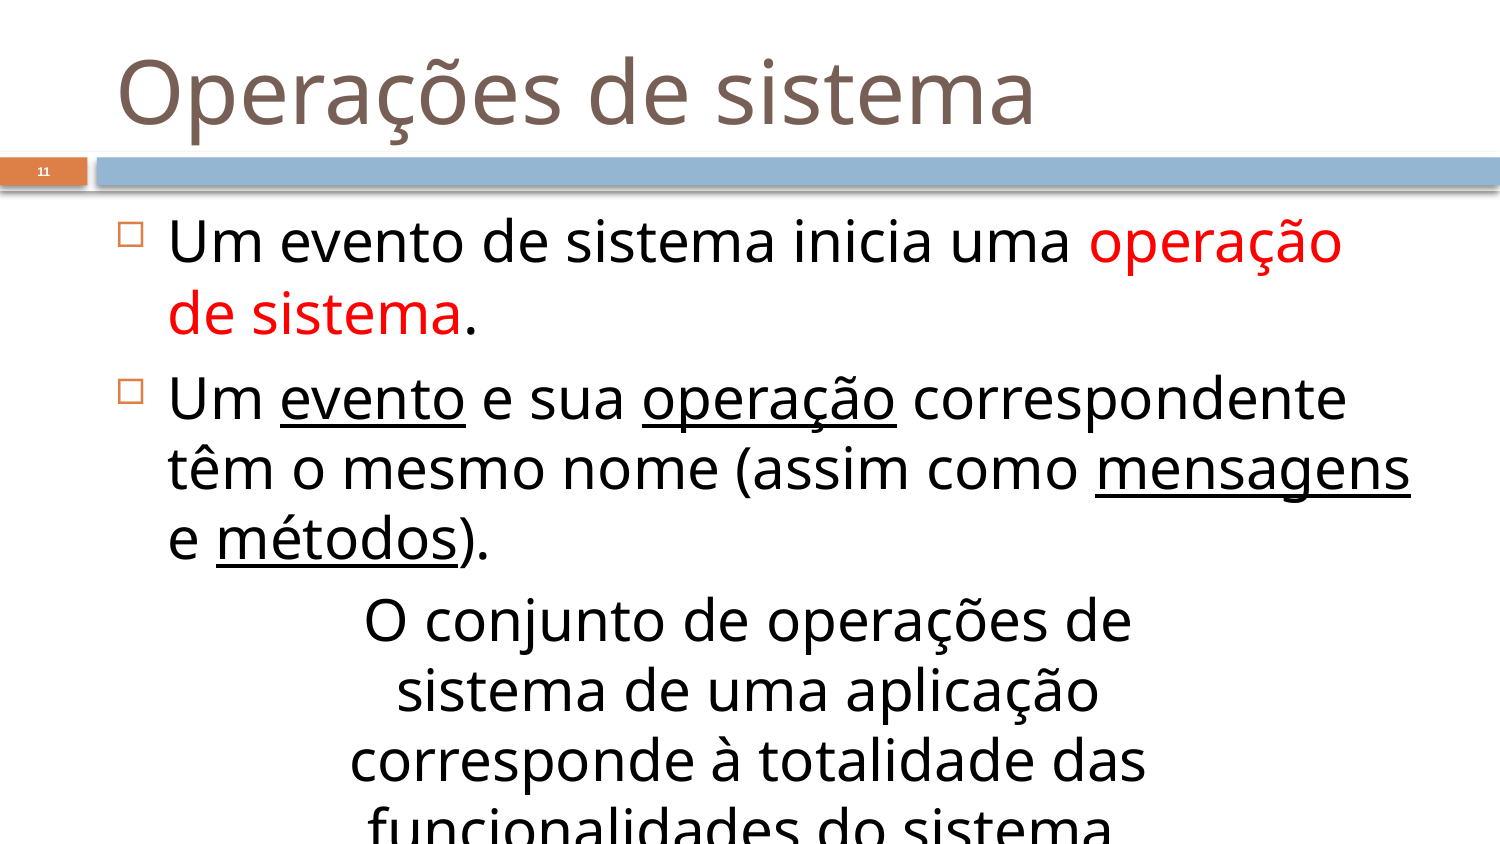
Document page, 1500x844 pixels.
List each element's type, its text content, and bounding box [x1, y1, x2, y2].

list Um evento de sistema inicia uma operação de sistema. Um evento e sua operação correspondente têm o mesmo nome (assim como mensagens e métodos). [100, 196, 1438, 754]
text_box O conjunto de operações de sistema de uma aplicação corresponde à totalidade das funcionalidades do sistema. [242, 575, 1255, 844]
slide_number 11 [0, 156, 88, 187]
title Operações de sistema [100, 28, 1438, 150]
